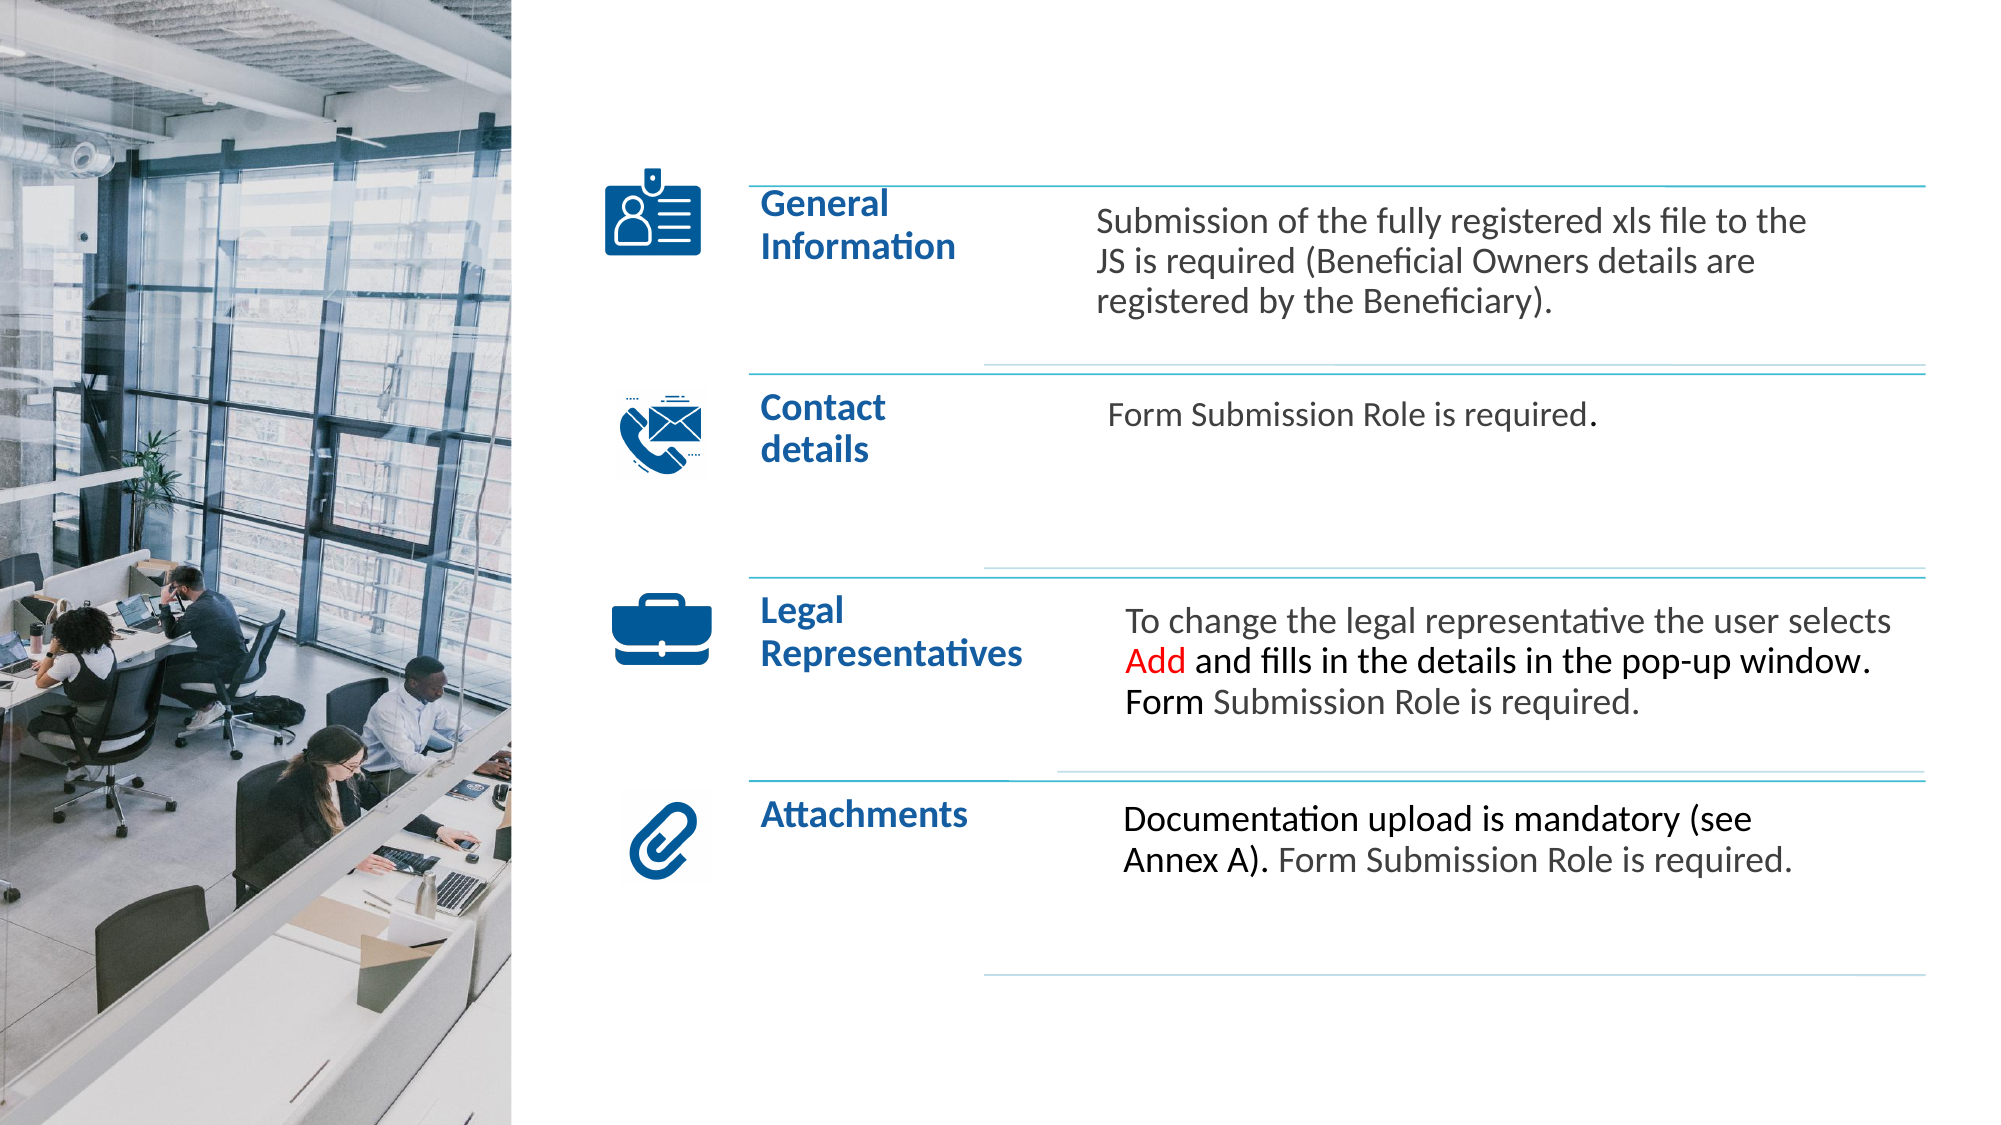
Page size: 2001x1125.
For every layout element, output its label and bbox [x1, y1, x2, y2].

text_box [748, 170, 1926, 985]
picture [588, 155, 721, 260]
text_box [0, 0, 512, 1125]
picture [616, 387, 709, 481]
text_box [612, 593, 712, 665]
picture [619, 789, 712, 885]
